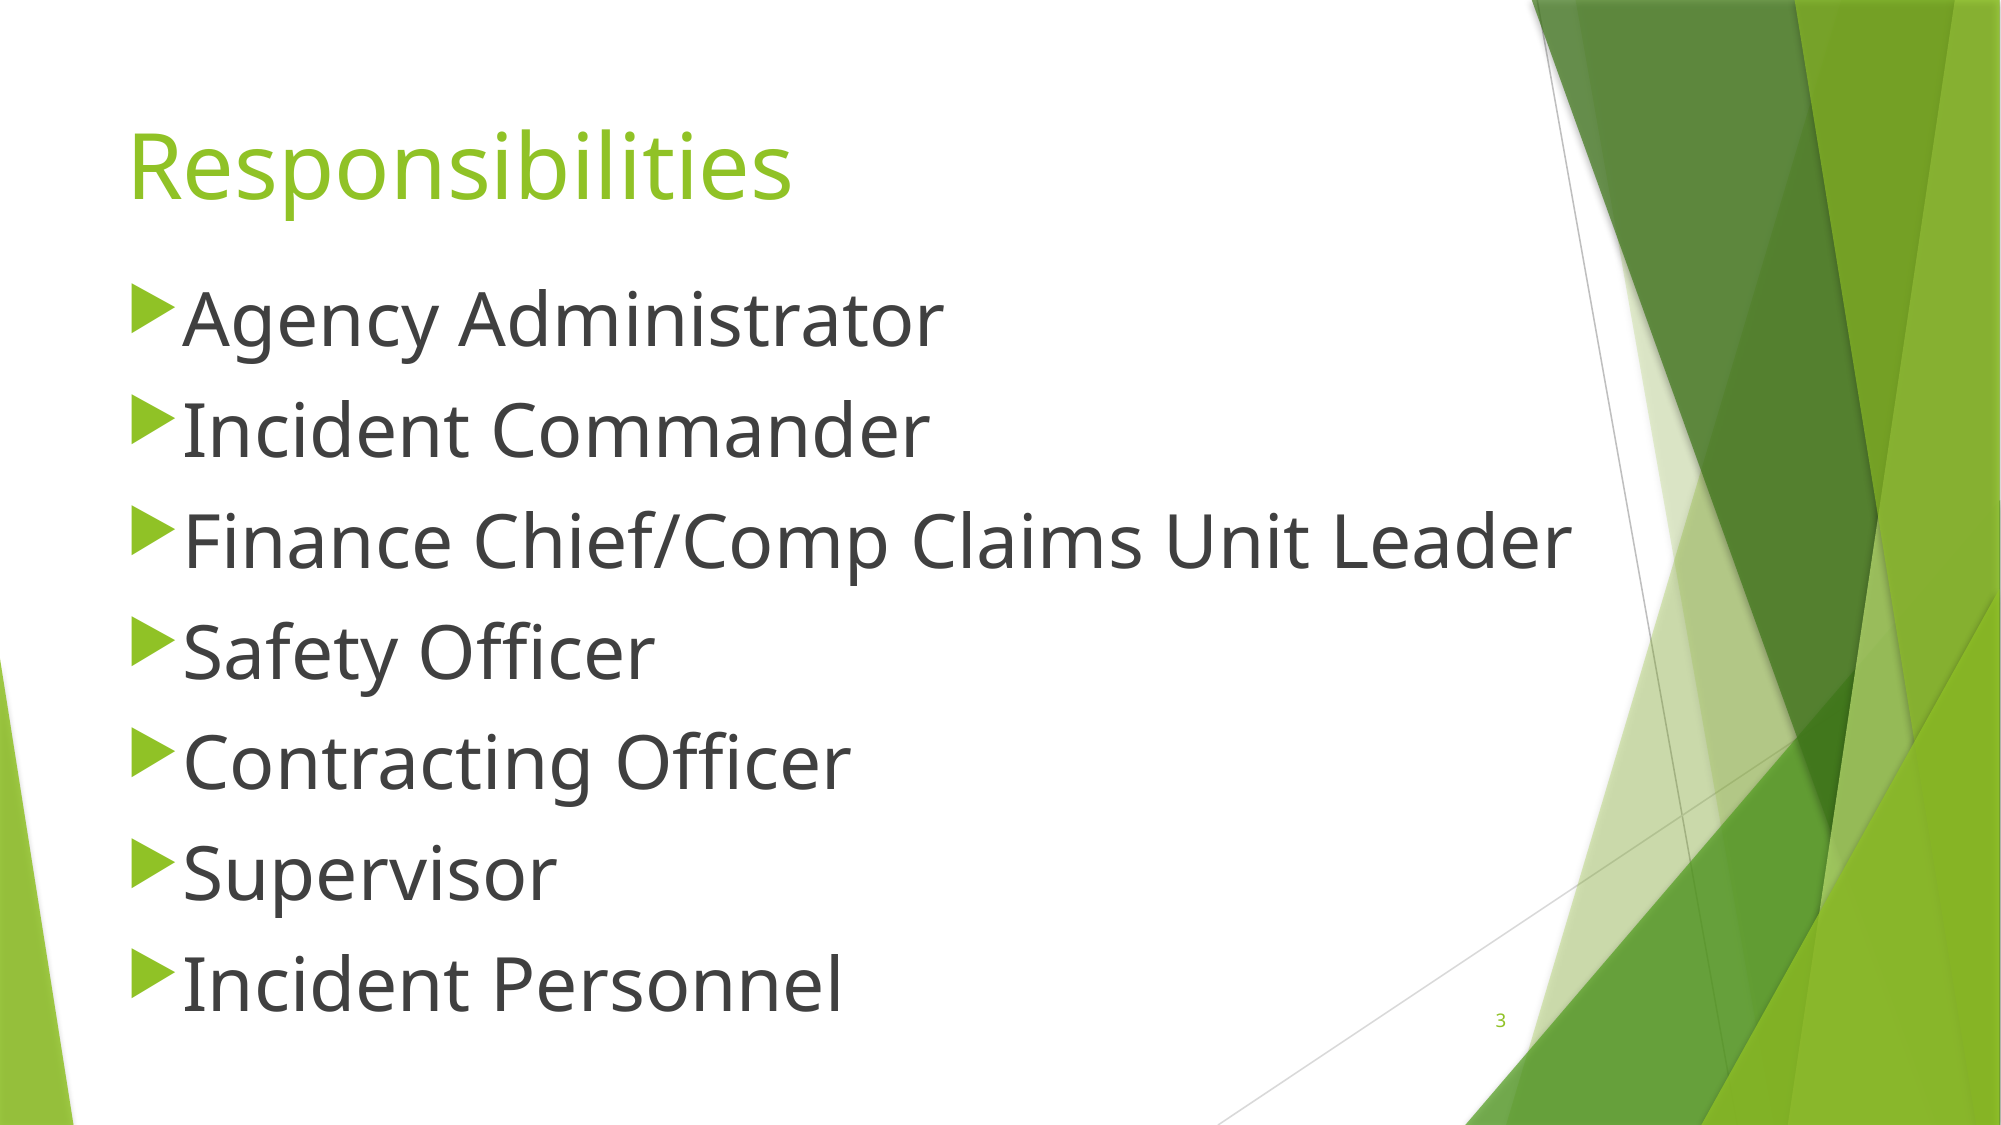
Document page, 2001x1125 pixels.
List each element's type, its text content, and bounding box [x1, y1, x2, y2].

slide_number 3 [1409, 991, 1522, 1051]
list Agency Administrator Incident Commander Finance Chief/Comp Claims Unit Leader Safety Officer Contracting Officer Supervisor Incident Personnel [111, 264, 1787, 1050]
title Responsibilities [111, 99, 1405, 237]
